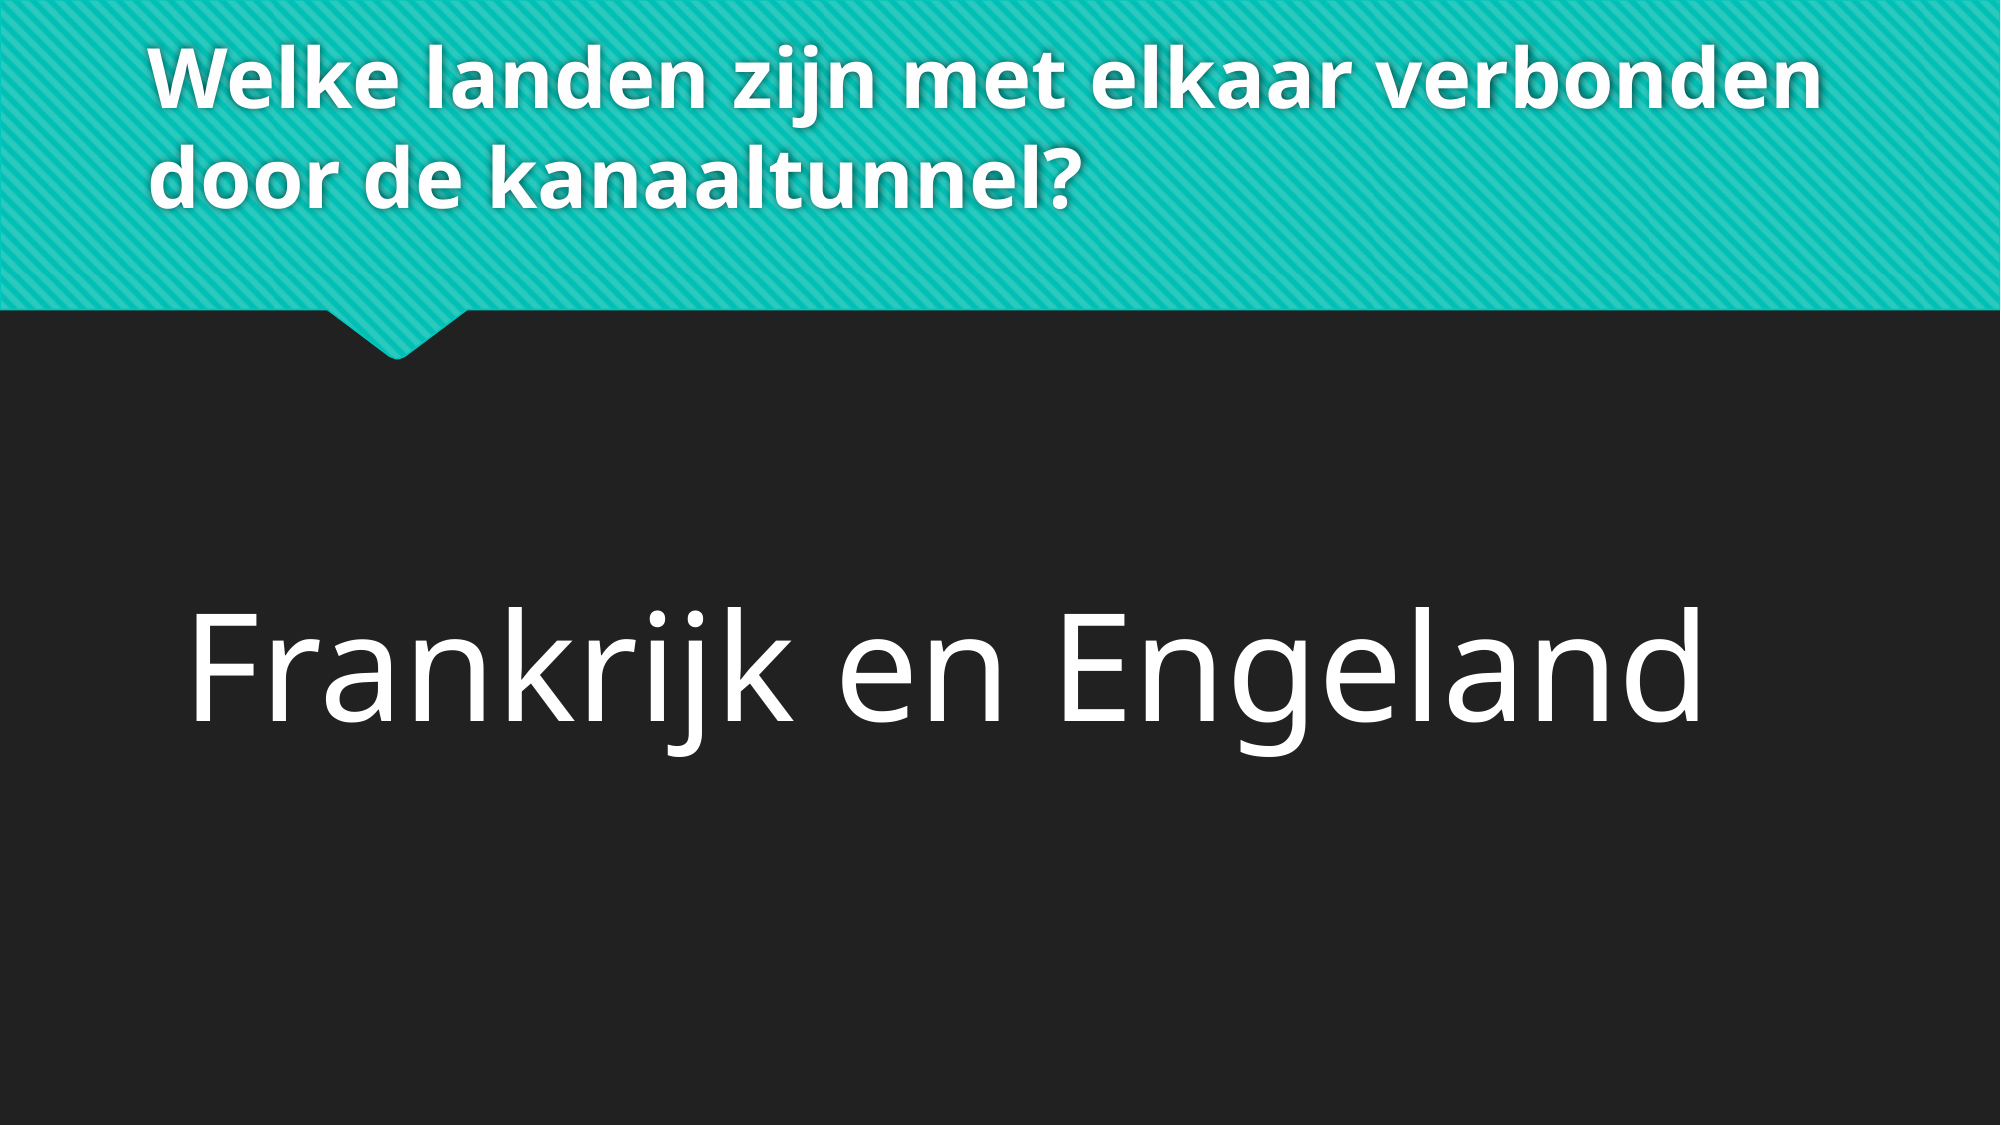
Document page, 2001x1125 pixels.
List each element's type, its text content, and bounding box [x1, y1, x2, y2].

text_box Frankrijk en Engeland [168, 564, 1835, 760]
title Welke landen zijn met elkaar verbonden door de kanaaltunnel? [132, 73, 1868, 233]
